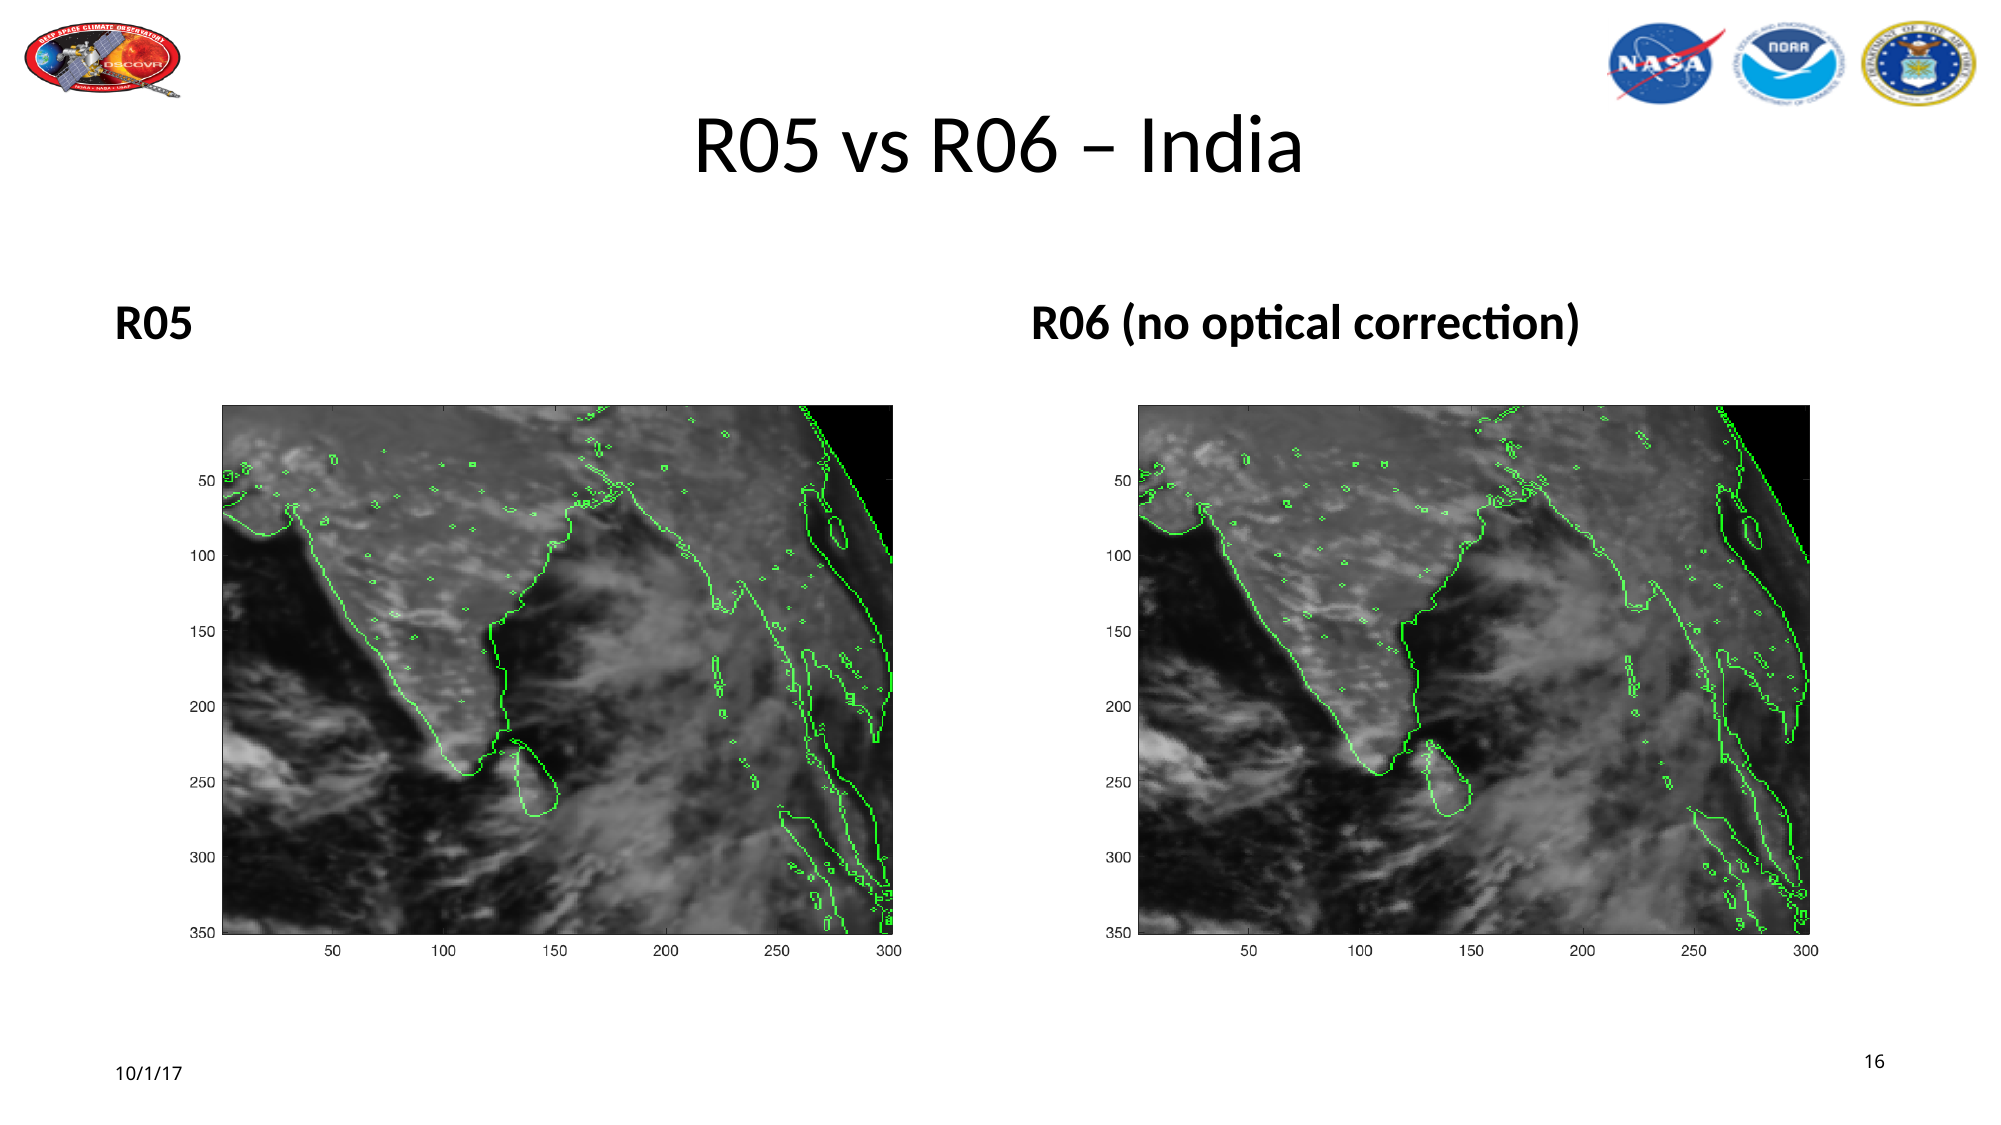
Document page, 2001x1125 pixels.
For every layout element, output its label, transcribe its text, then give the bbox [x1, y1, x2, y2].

title R05 vs R06 – India [99, 45, 1900, 233]
list R06 (no optical correction) [1015, 251, 1900, 357]
picture [17, 18, 184, 100]
list R05 [99, 251, 984, 357]
slide_number 16 [1433, 1042, 1900, 1103]
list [1025, 356, 1891, 1006]
picture [1607, 18, 1983, 113]
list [109, 356, 975, 1006]
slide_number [99, 1042, 567, 1103]
